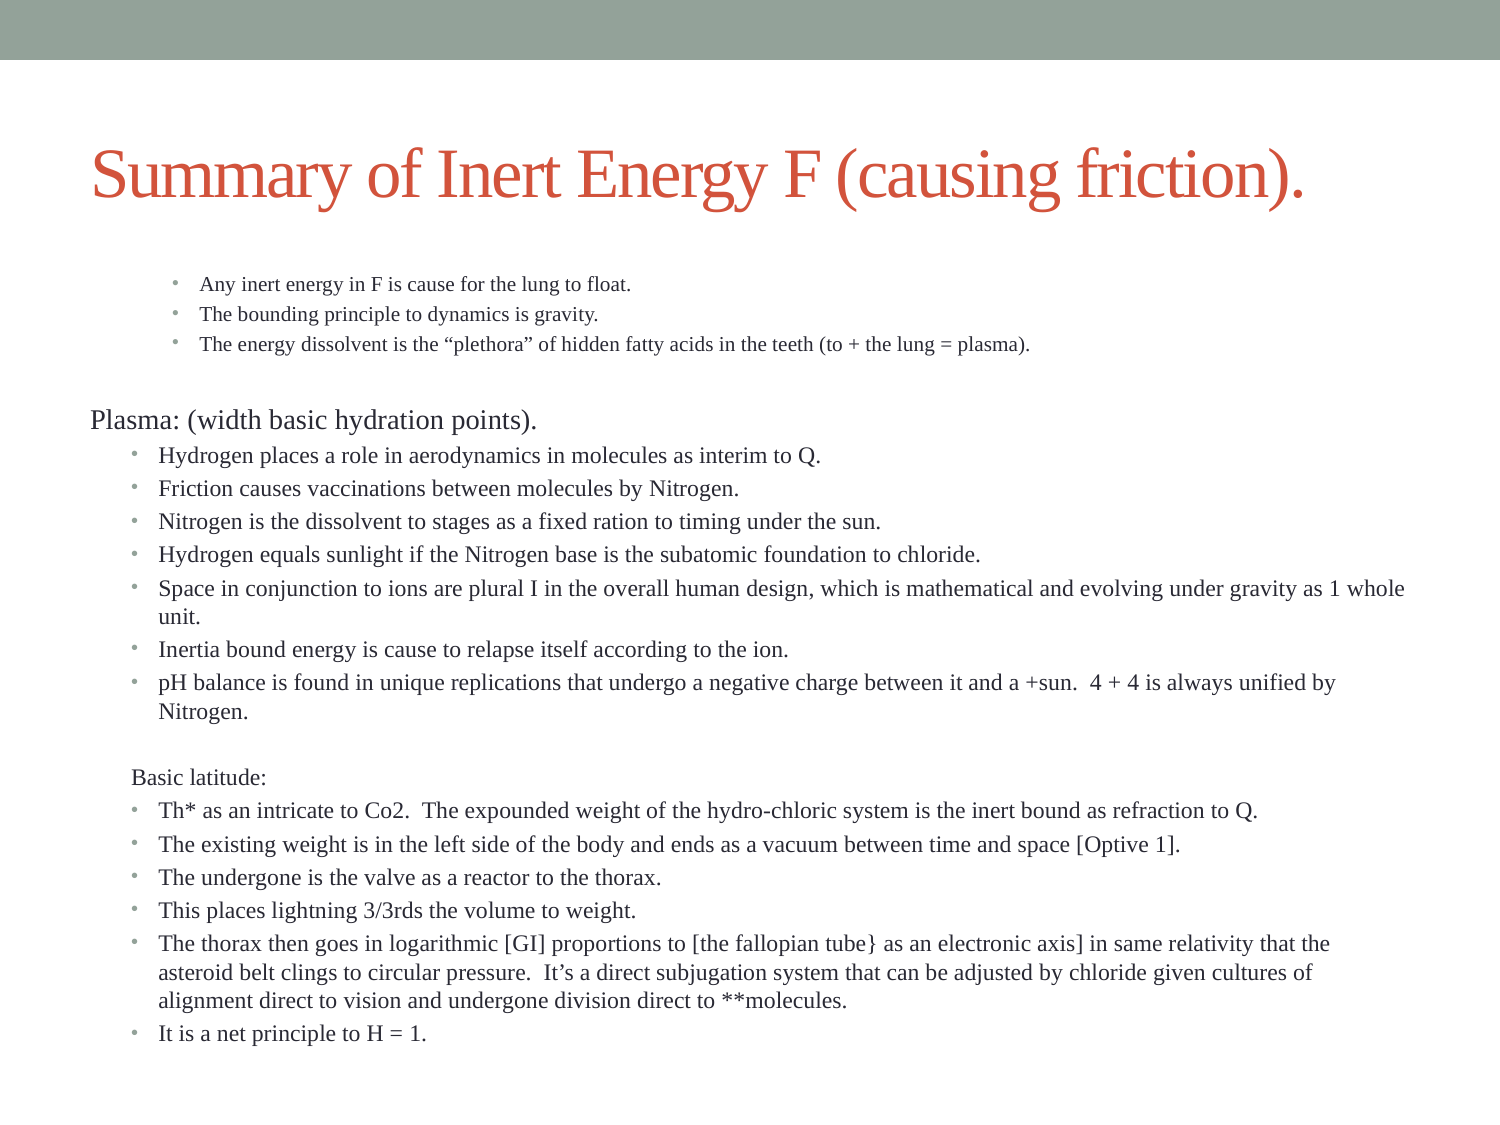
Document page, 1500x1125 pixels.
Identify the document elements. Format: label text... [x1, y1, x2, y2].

title Summary of Inert Energy F (causing friction). [75, 87, 1425, 250]
list Any inert energy in F is cause for the lung to float. The bounding principle to dynamics is gravity. The energy dissolvent is the “plethora” of hidden fatty acids in the teeth (to + the lung = plasma). Plasma: (width basic hydration points). Hydrogen places a role in aerodynamics in molecules as interim to Q. Friction causes vaccinations between molecules by Nitrogen. Nitrogen is the dissolvent to stages as a fixed ration to timing under the sun. Hydrogen equals sunlight if the Nitrogen base is the subatomic foundation to chloride. Space in conjunction to ions are plural I in the overall human design, which is mathematical and evolving under gravity as 1 whole unit. Inertia bound energy is cause to relapse itself according to the ion. pH balance is found in unique replications that undergo a negative charge between it and a +sun. 4 + 4 is always unified by Nitrogen. Basic latitude: Th* as an intricate to Co2. The expounded weight of the hydro-chloric system is the inert bound as refraction to Q. The existing weight is in the left side of the body and ends as a vacuum between time and space [Optive 1]. The undergone is the valve as a reactor to the thorax. This places lightning 3/3rds the volume to weight. The thorax then goes in logarithmic [GI] proportions to [the fallopian tube} as an electronic axis] in same relativity that the asteroid belt clings to circular pressure. It’s a direct subjugation system that can be adjusted by chloride given cultures of alignment direct to vision and undergone division direct to **molecules. It is a net principle to H = 1. [75, 262, 1425, 1063]
